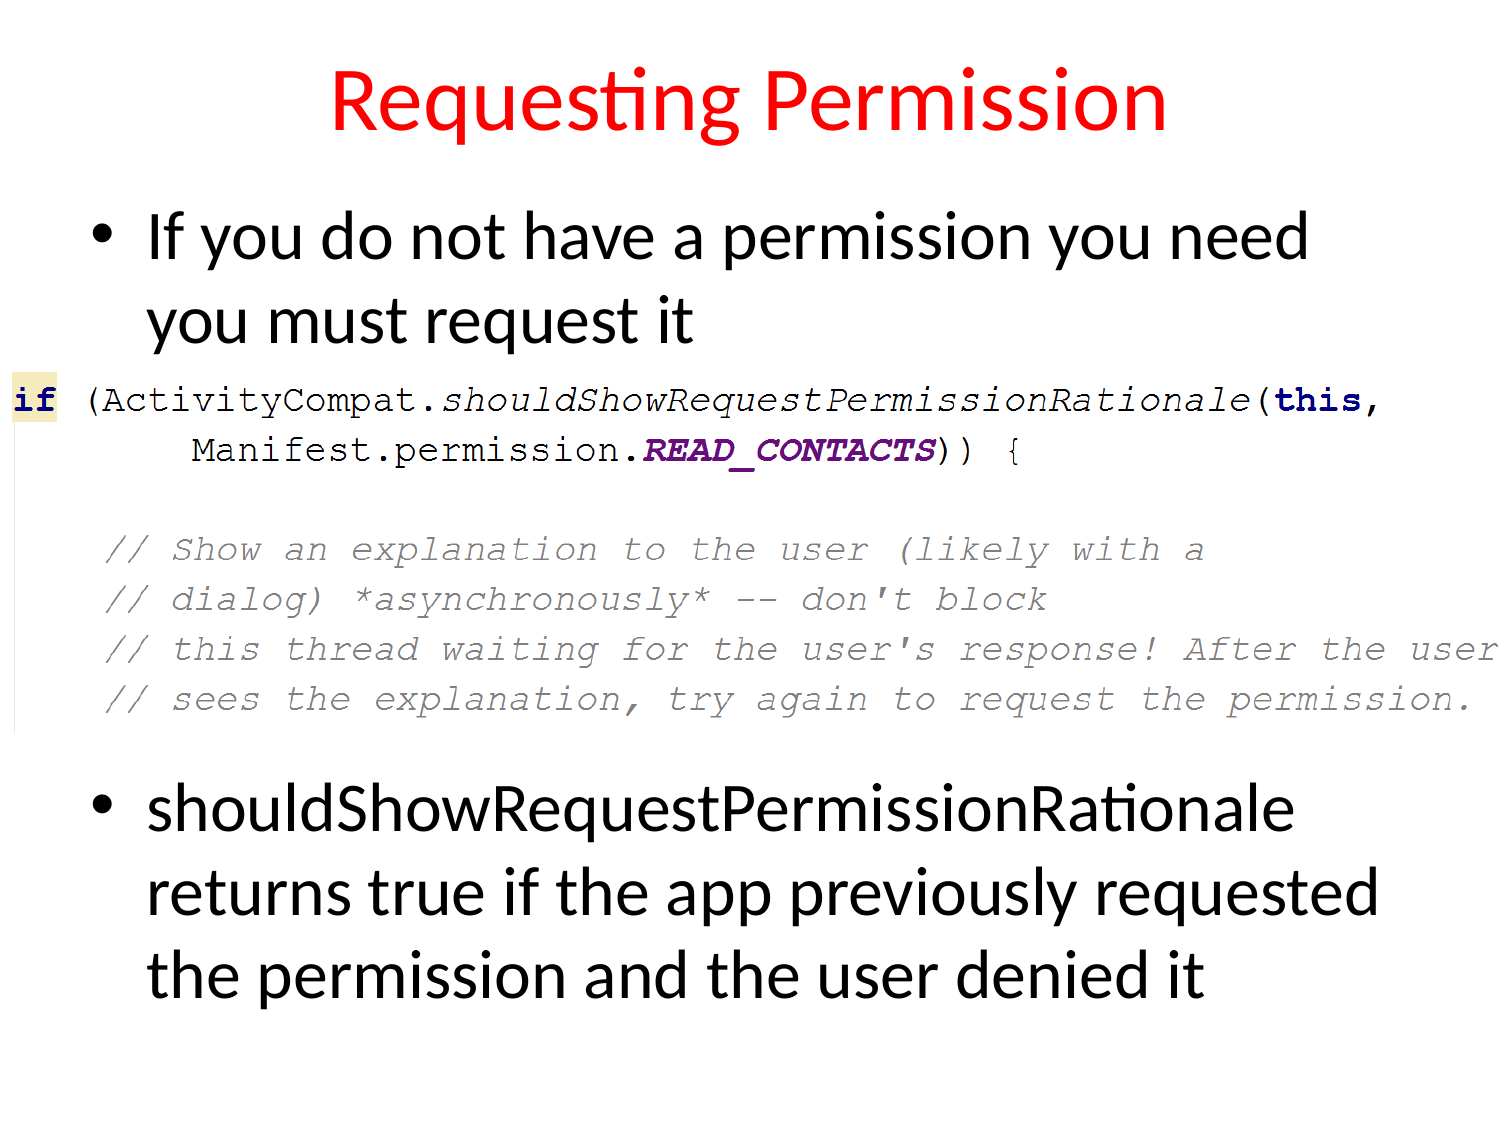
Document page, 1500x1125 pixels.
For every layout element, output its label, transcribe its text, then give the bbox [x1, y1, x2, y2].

title Requesting Permission [75, 0, 1425, 182]
list If you do not have a permission you need you must request it shouldShowRequestPermissionRationale returns true if the app previously requested the permission and the user denied it [75, 741, 1425, 1038]
picture [0, 369, 1500, 733]
list If you do not have a permission you need you must request it shouldShowRequestPermissionRationale returns true if the app previously requested the permission and the user denied it [75, 182, 1425, 368]
